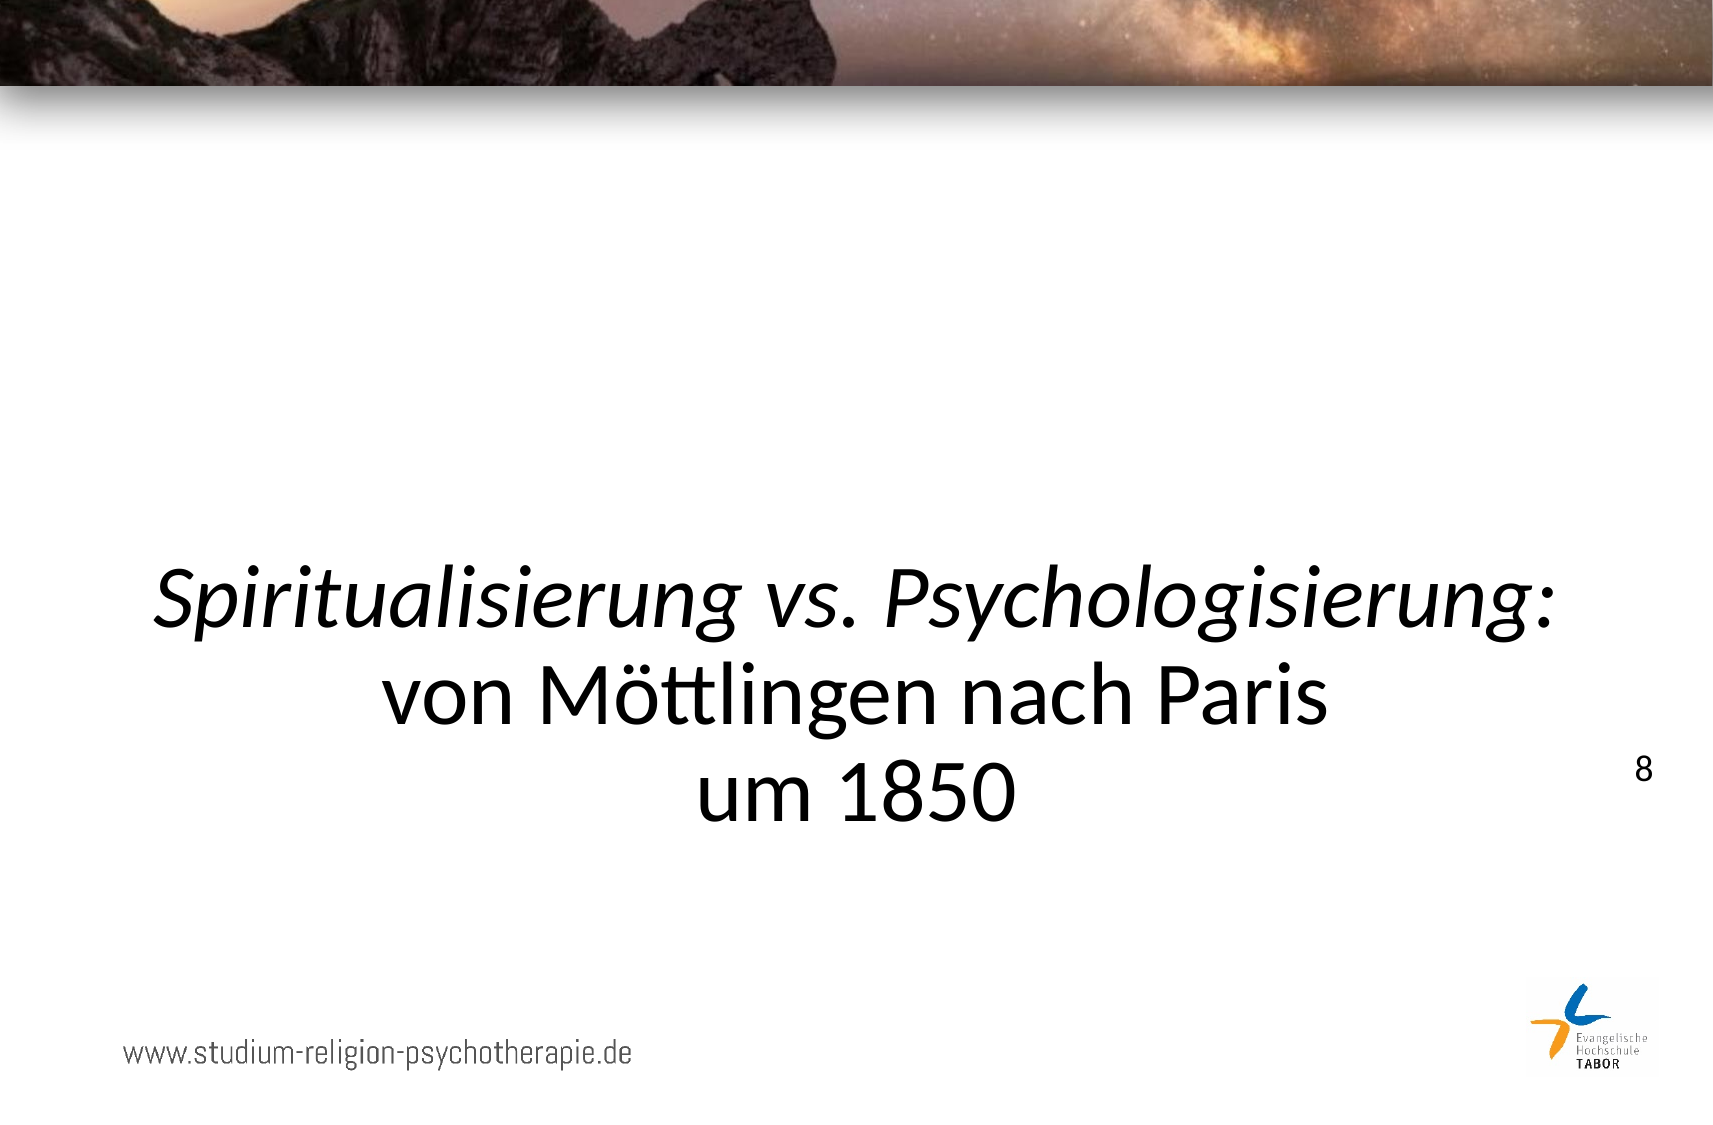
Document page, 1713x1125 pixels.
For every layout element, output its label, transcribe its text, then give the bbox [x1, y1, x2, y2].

picture [117, 1034, 635, 1074]
picture [1526, 977, 1659, 1077]
title Spiritualisierung vs. Psychologisierung: von Möttlingen nach Paris um 1850 [128, 535, 1585, 849]
slide_number 8 [1619, 736, 1713, 819]
picture [0, 0, 1713, 86]
